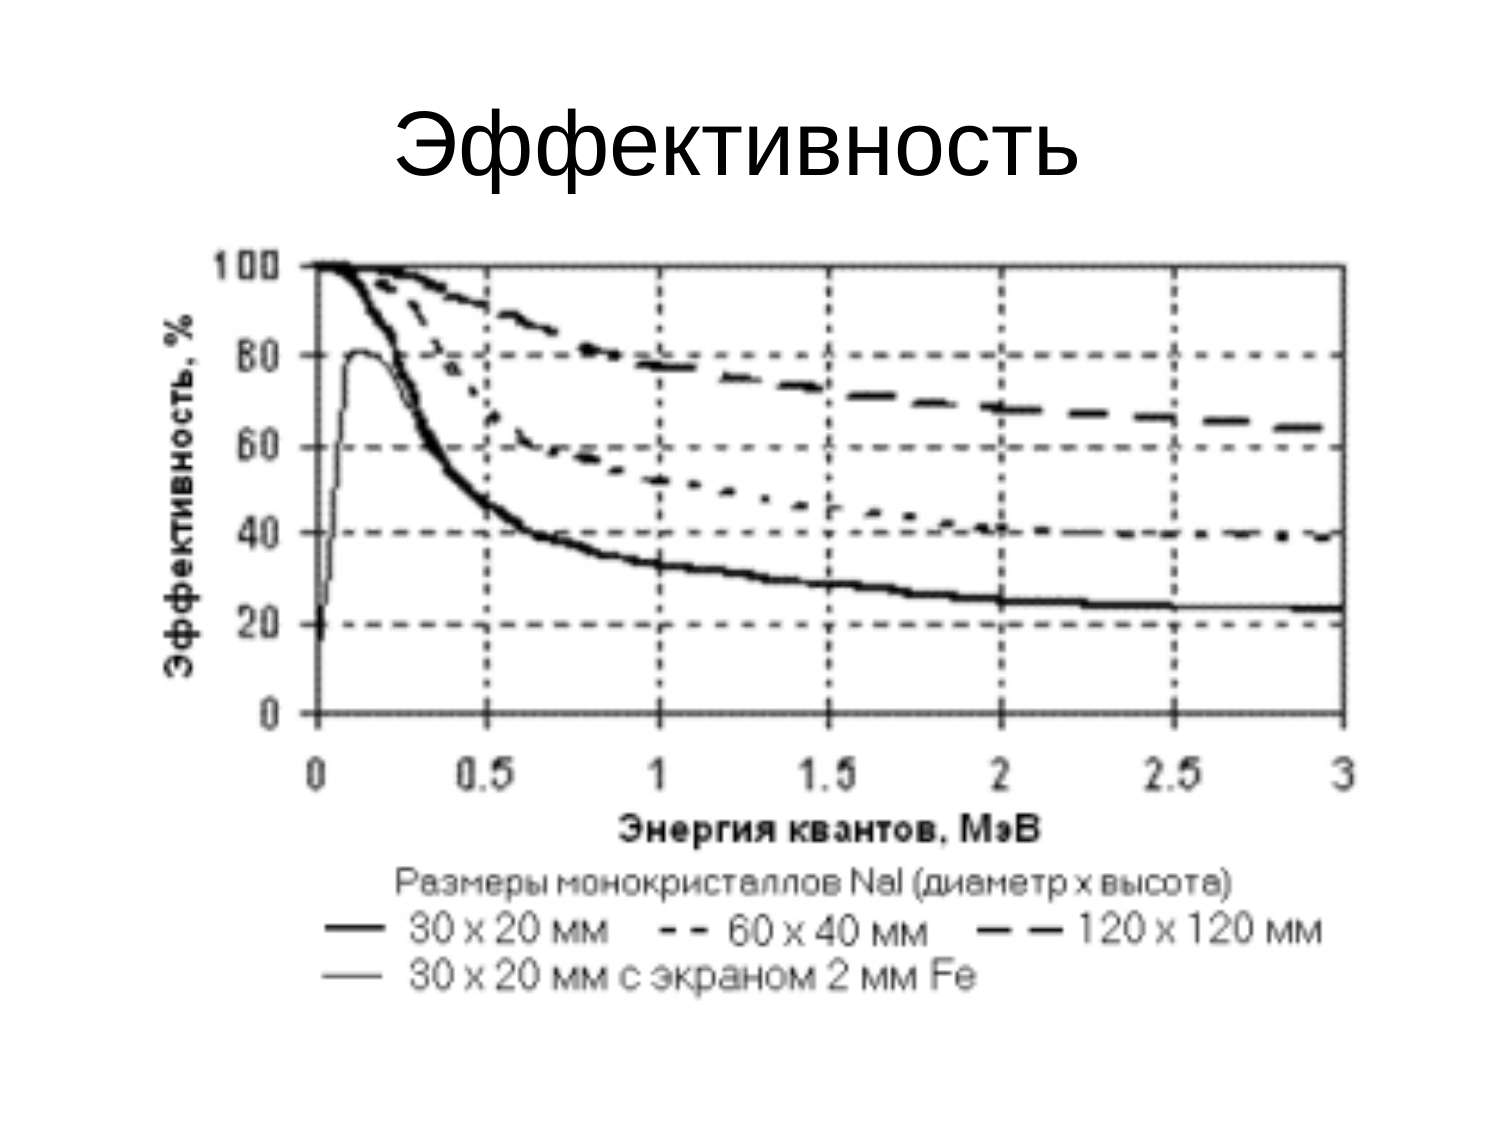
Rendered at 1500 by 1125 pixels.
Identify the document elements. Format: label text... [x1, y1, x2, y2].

picture [147, 241, 1377, 1012]
title Эффективность [75, 45, 1425, 233]
